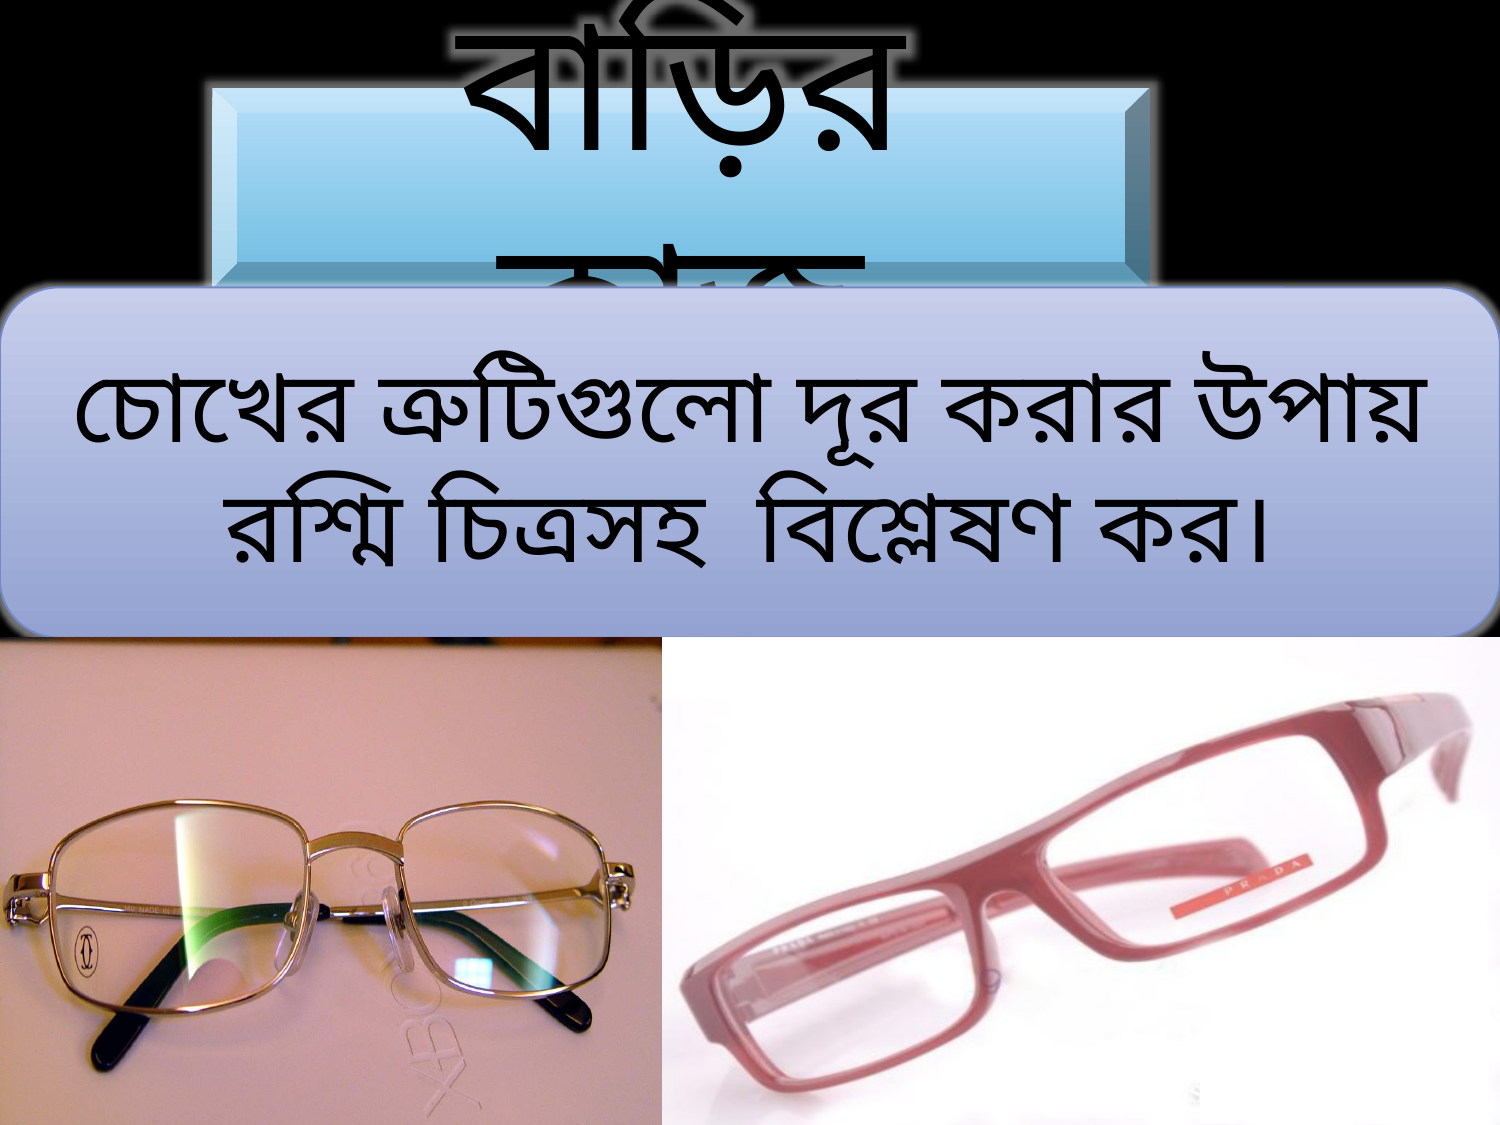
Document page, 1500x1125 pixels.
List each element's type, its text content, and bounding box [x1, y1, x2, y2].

text_box বাড়ির কাজ [212, 87, 1150, 277]
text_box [0, 286, 1500, 1125]
